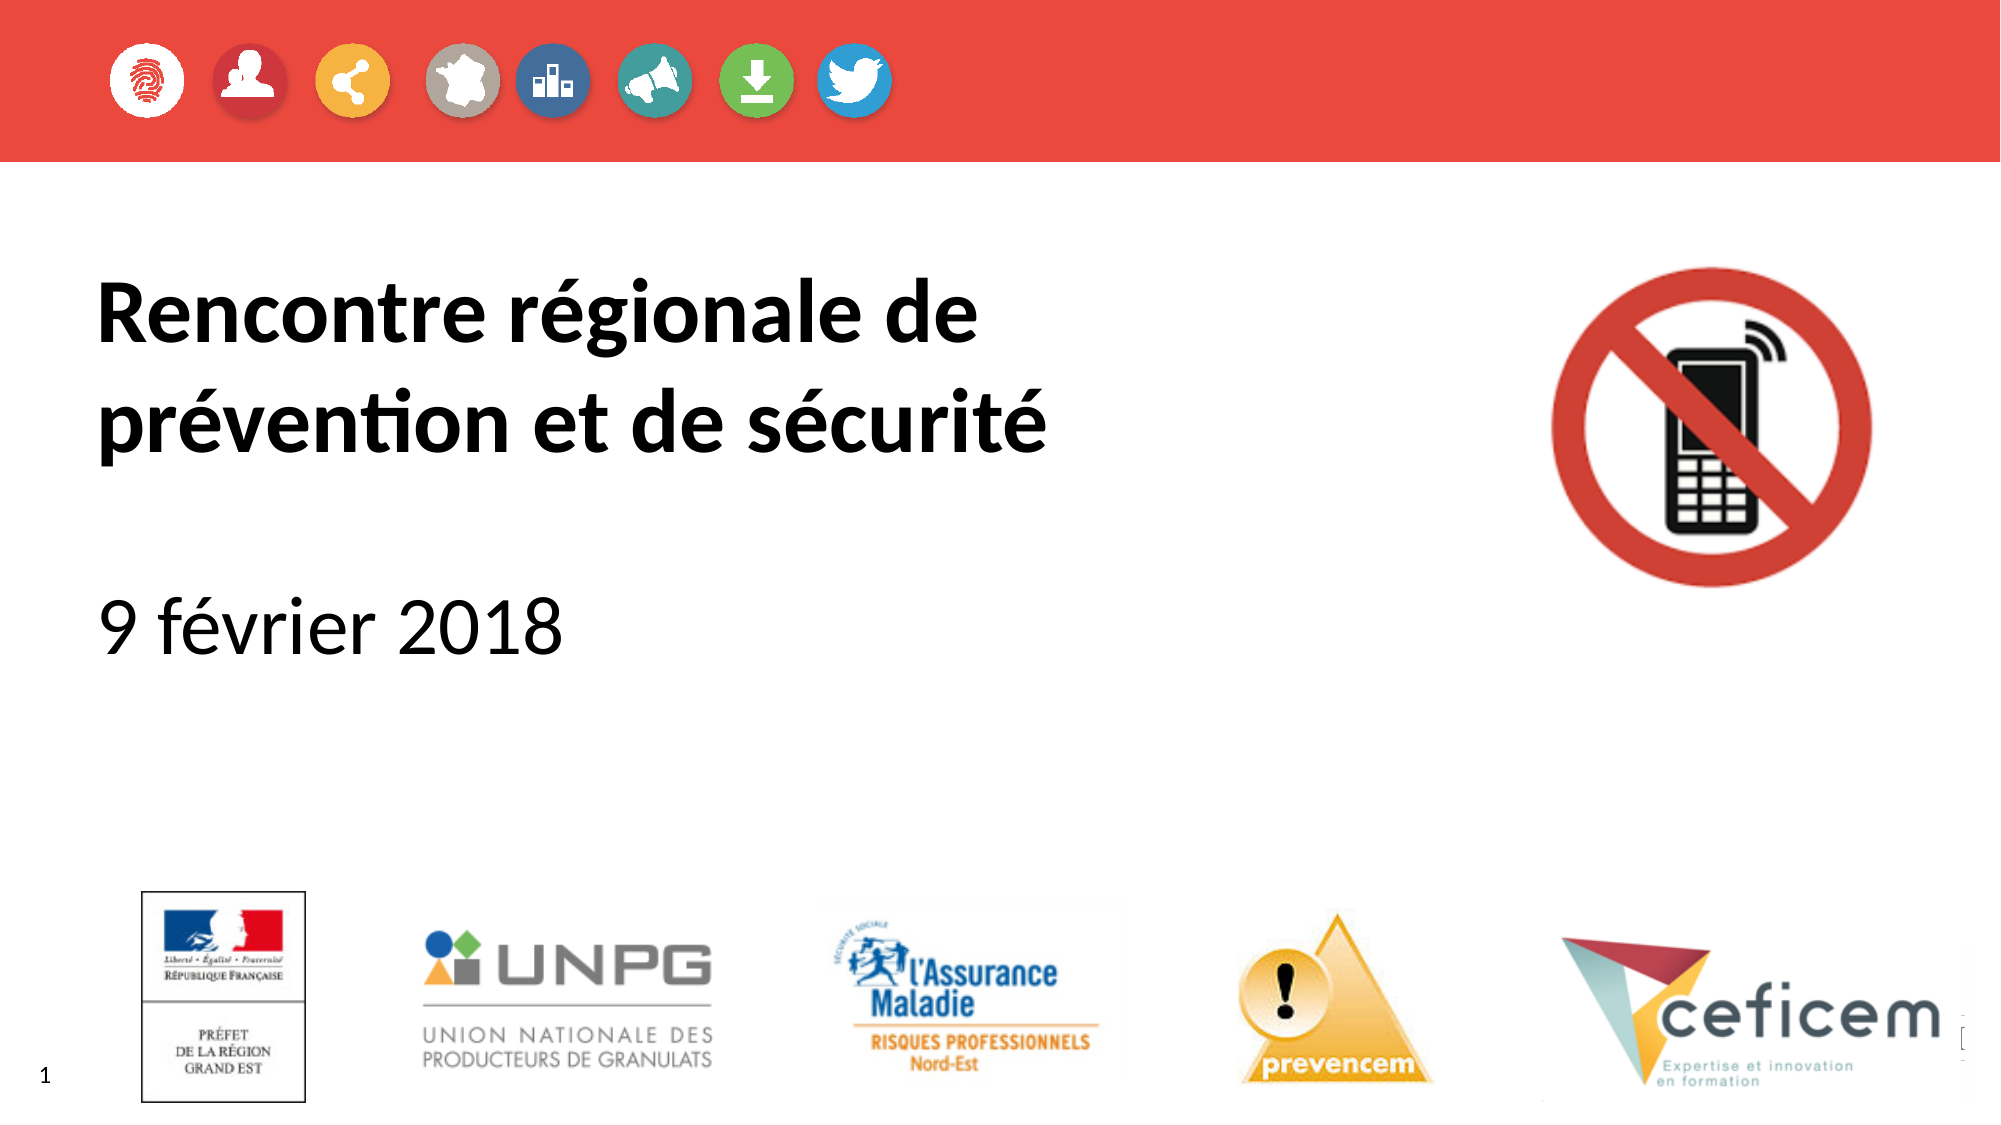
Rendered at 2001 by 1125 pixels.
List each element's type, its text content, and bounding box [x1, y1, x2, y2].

slide_number 1 [23, 1050, 131, 1103]
slide_number 1 [314, 1050, 441, 1103]
text_box Rencontre régionale de prévention et de sécurité 9 février 2018 [81, 243, 1916, 679]
picture [0, 0, 2001, 1125]
